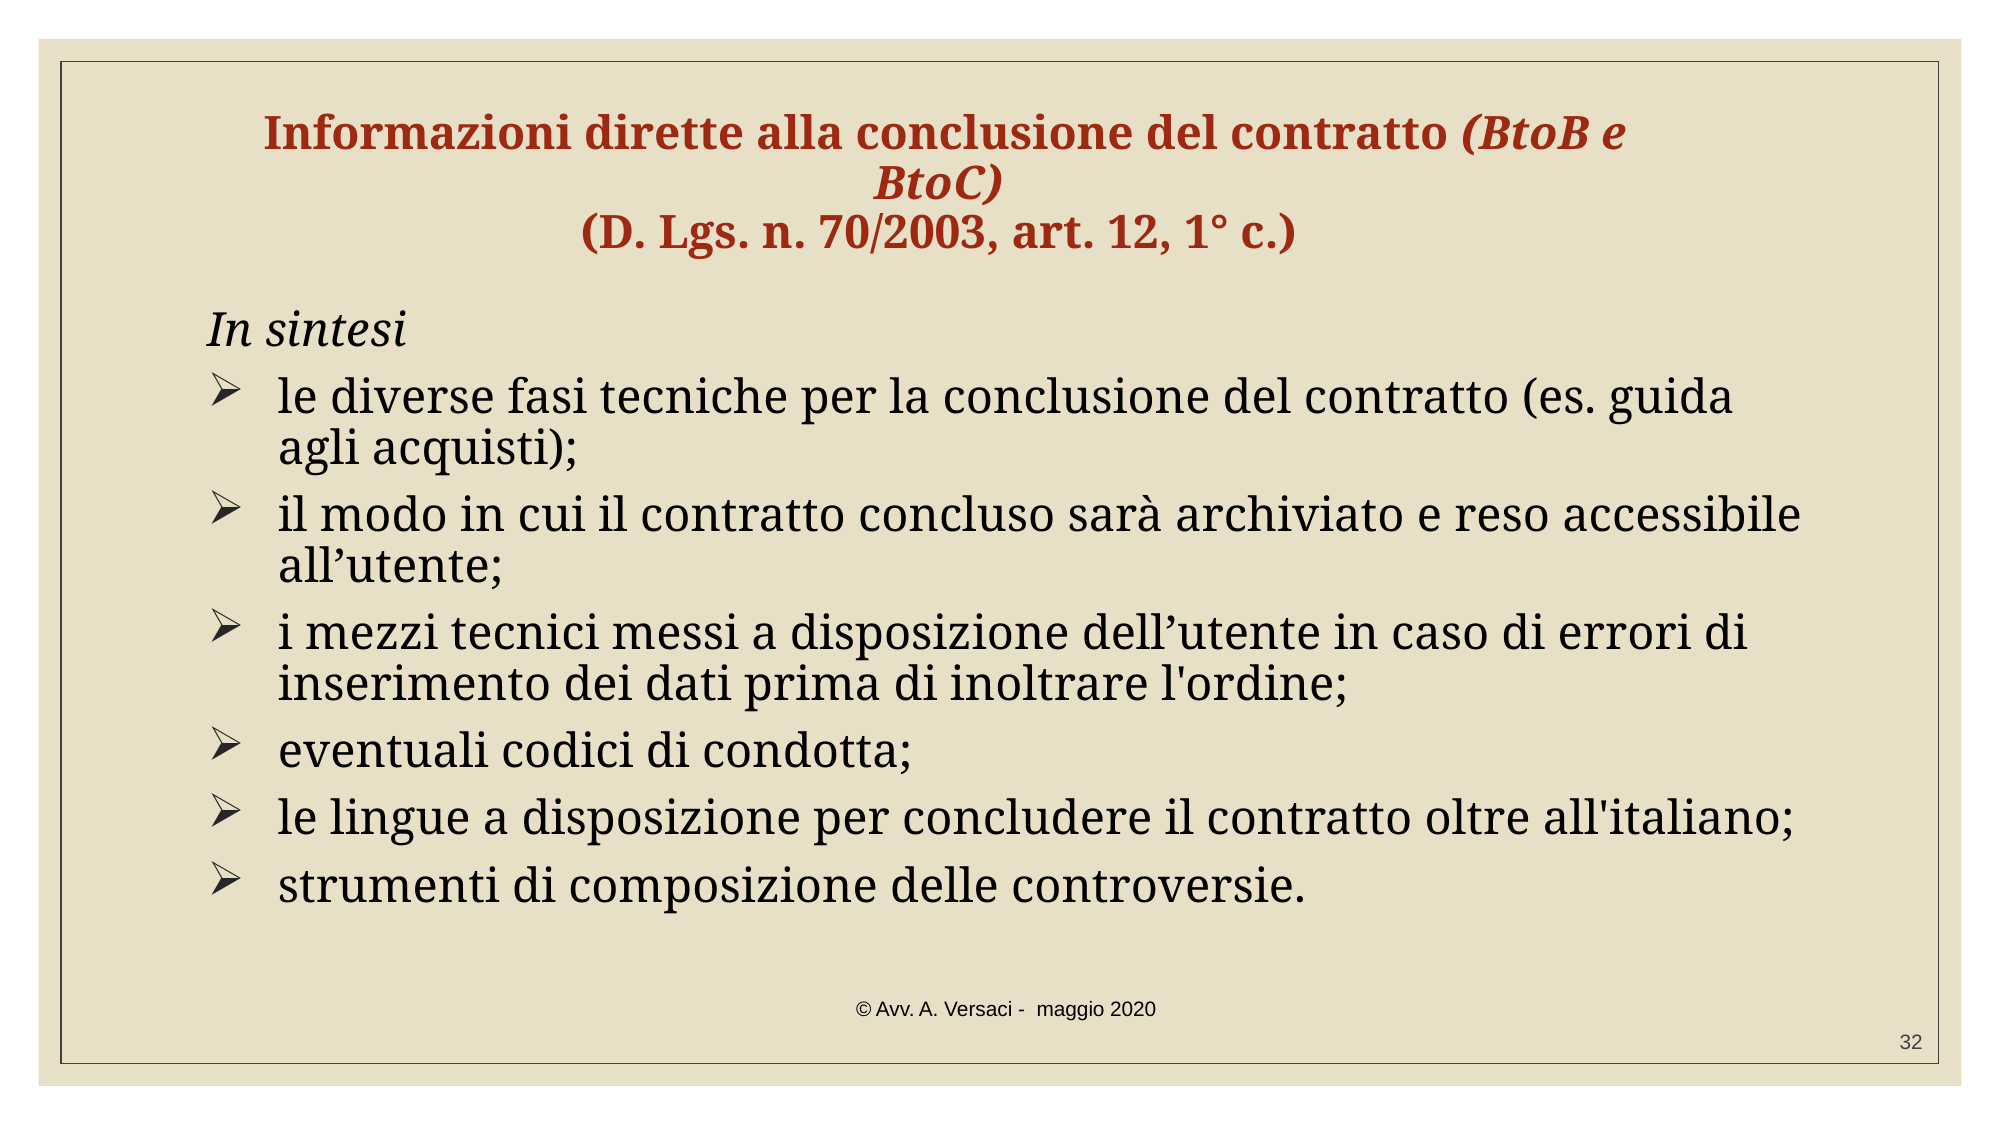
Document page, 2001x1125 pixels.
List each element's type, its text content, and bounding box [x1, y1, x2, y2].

title Informazioni dirette alla conclusione del contratto (BtoB e BtoC) (D. Lgs. n. 70/2003, art. 12, 1° c.) [192, 101, 1697, 268]
list In sintesi le diverse fasi tecniche per la conclusione del contratto (es. guida agli acquisti); il modo in cui il contratto concluso sarà archiviato e reso accessibile all’utente; i mezzi tecnici messi a disposizione dell’utente in caso di errori di inserimento dei dati prima di inoltrare l'ordine; eventuali codici di condotta; le lingue a disposizione per concludere il contratto oltre all'italiano; strumenti di composizione delle controversie. [192, 297, 1825, 939]
slide_number 32 [1697, 1019, 1938, 1062]
text_box © Avv. A. Versaci - maggio 2020 [727, 987, 1285, 1063]
